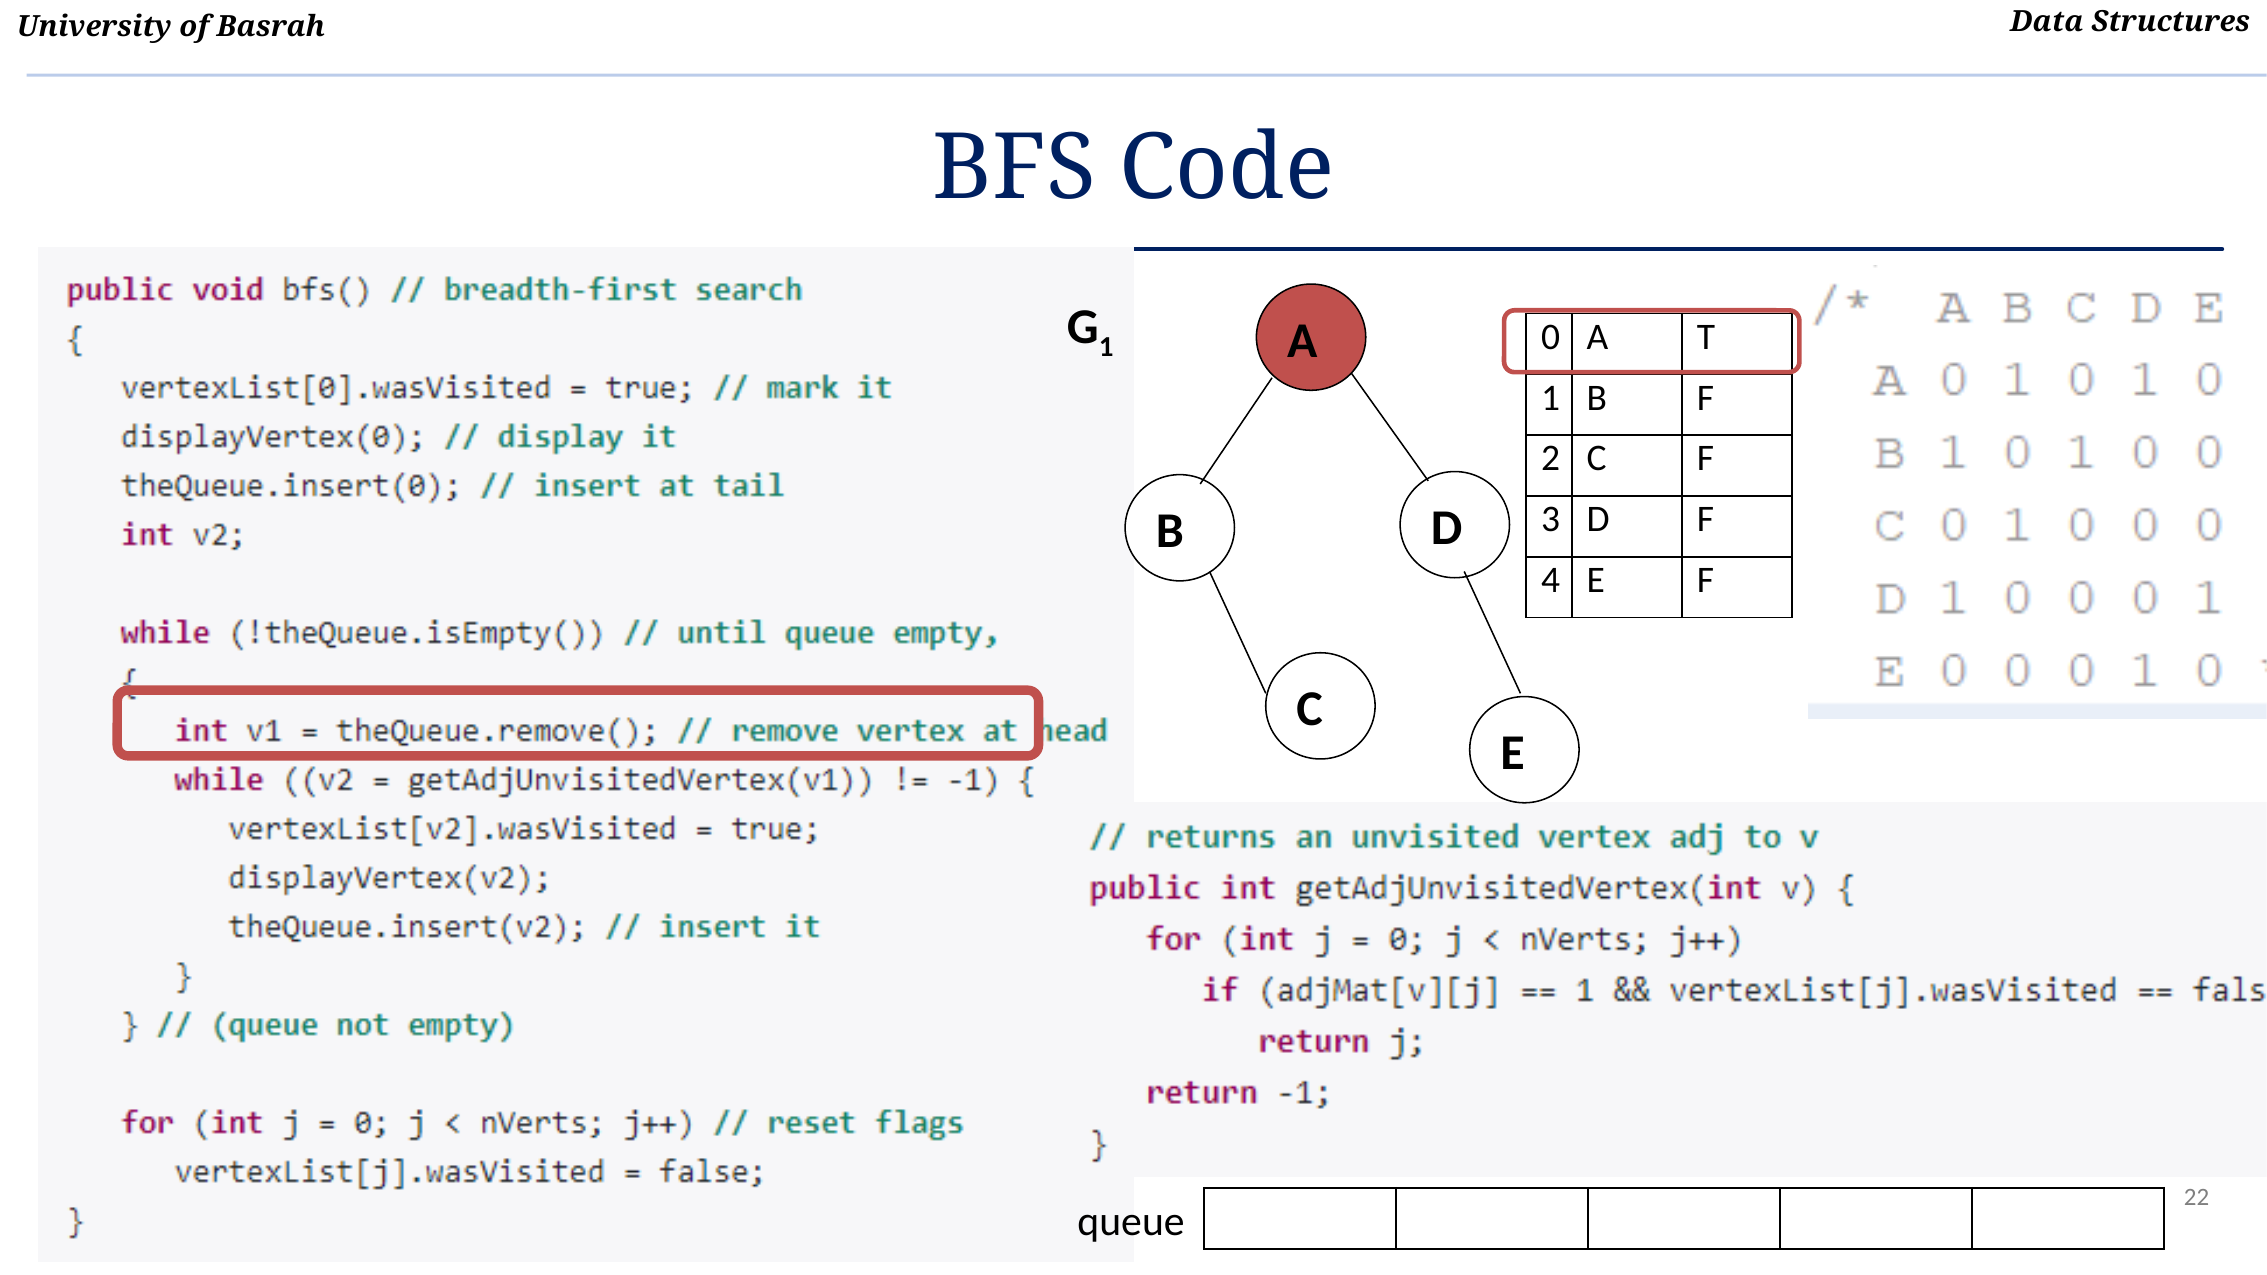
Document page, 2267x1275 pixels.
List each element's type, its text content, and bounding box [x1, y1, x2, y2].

table_cell F [1683, 436, 1791, 495]
table_cell C [1585, 436, 1681, 495]
table_header [1973, 1189, 2163, 1248]
table_cell F [1683, 375, 1791, 434]
table_header [1589, 1189, 1779, 1248]
table_cell E [1585, 558, 1681, 617]
title BFS Code [0, 75, 2267, 248]
picture [1807, 265, 2267, 719]
table_cell B [1585, 375, 1681, 434]
table_cell F [1683, 497, 1791, 556]
text_box queue [1139, 1185, 1205, 1251]
table_header [1781, 1189, 1971, 1248]
table_header [1397, 1189, 1587, 1248]
picture [37, 247, 2267, 1262]
table_header [1205, 1189, 1395, 1248]
table_cell D [1585, 497, 1681, 556]
text_box [1585, 310, 1800, 373]
table_cell F [1683, 558, 1791, 617]
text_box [1050, 283, 1580, 803]
